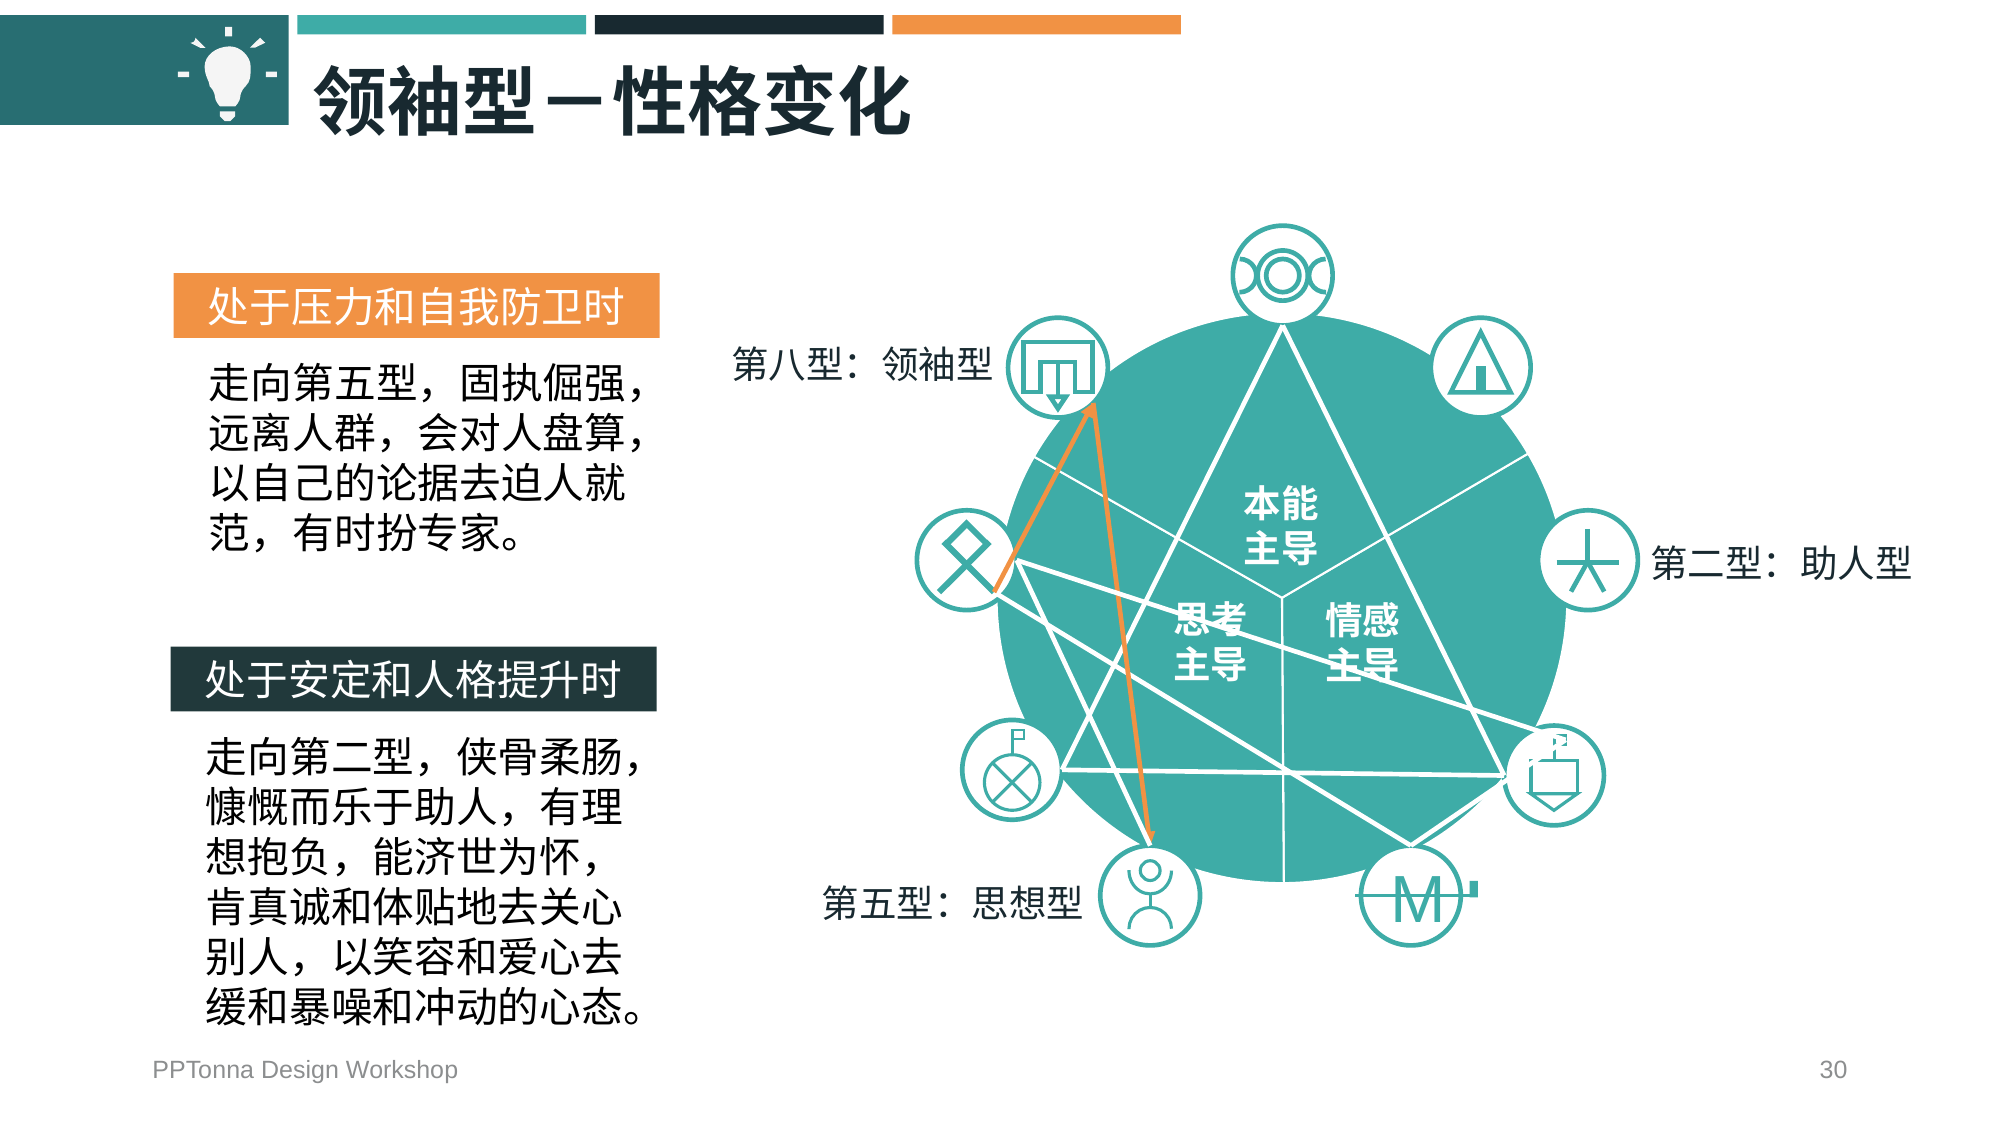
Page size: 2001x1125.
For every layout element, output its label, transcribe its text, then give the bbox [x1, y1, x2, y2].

slide_number 30 [1412, 1039, 1863, 1099]
title 领袖型－性格变化 [297, 47, 1863, 125]
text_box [644, 225, 2000, 950]
text_box 处于安定和人格提升时 [170, 646, 644, 712]
text_box 走向第二型，侠骨柔肠，慷慨而乐于助人，有理想抱负，能济世为怀，肯真诚和体贴地去关心别人，以笑容和爱心去缓和暴噪和冲动的心态。 [191, 723, 654, 1039]
text_box 走向第五型，固执倔强，远离人群，会对人盘算，以自己的论据去迫人就范，有时扮专家。 [194, 349, 644, 565]
footer PPTonna Design Workshop [137, 1039, 813, 1099]
text_box 处于压力和自我防卫时 [173, 273, 644, 338]
